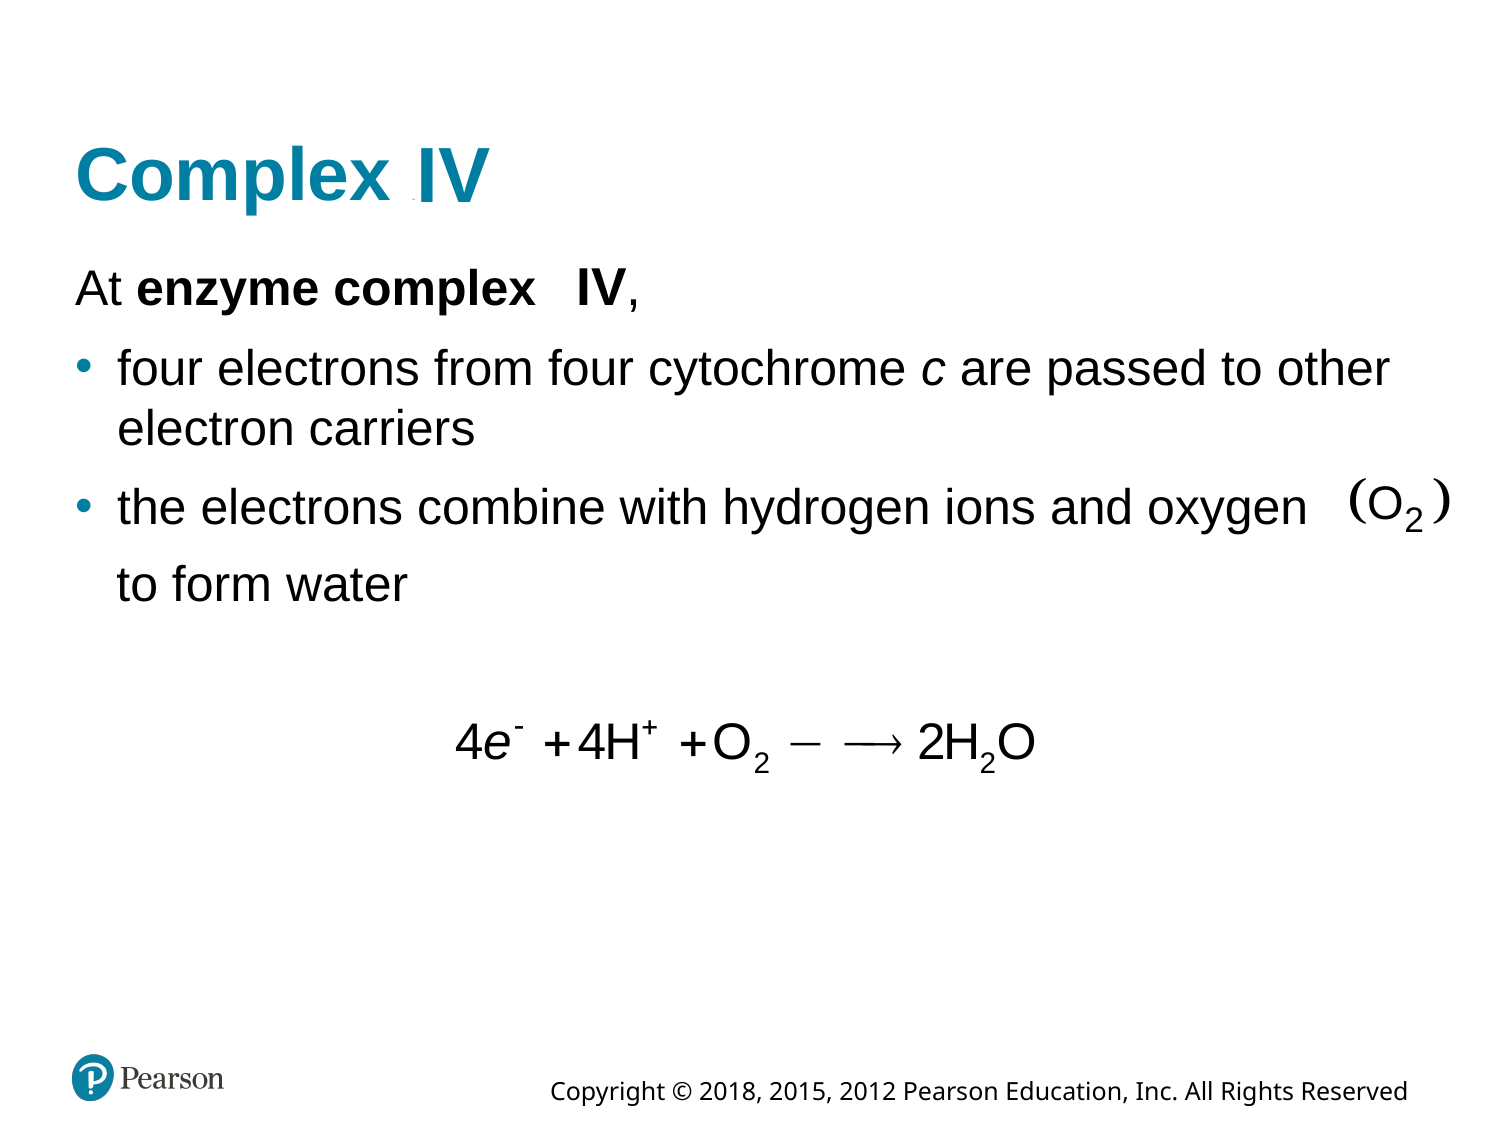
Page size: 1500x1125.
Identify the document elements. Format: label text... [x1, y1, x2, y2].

picture [72, 1087, 83, 1101]
picture [98, 1054, 224, 1101]
picture [72, 1054, 88, 1070]
list to form water [74, 551, 434, 622]
list four electrons from four cytochrome c are passed to other electron carriers [75, 335, 1417, 461]
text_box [451, 708, 1047, 780]
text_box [1346, 472, 1451, 544]
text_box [414, 136, 501, 210]
list the electrons combine with hydrogen ions and oxygen [75, 474, 1334, 542]
picture [80, 1063, 106, 1088]
list At enzyme complex [75, 255, 558, 325]
title Complex Four Four [75, 35, 1425, 216]
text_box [575, 260, 643, 320]
